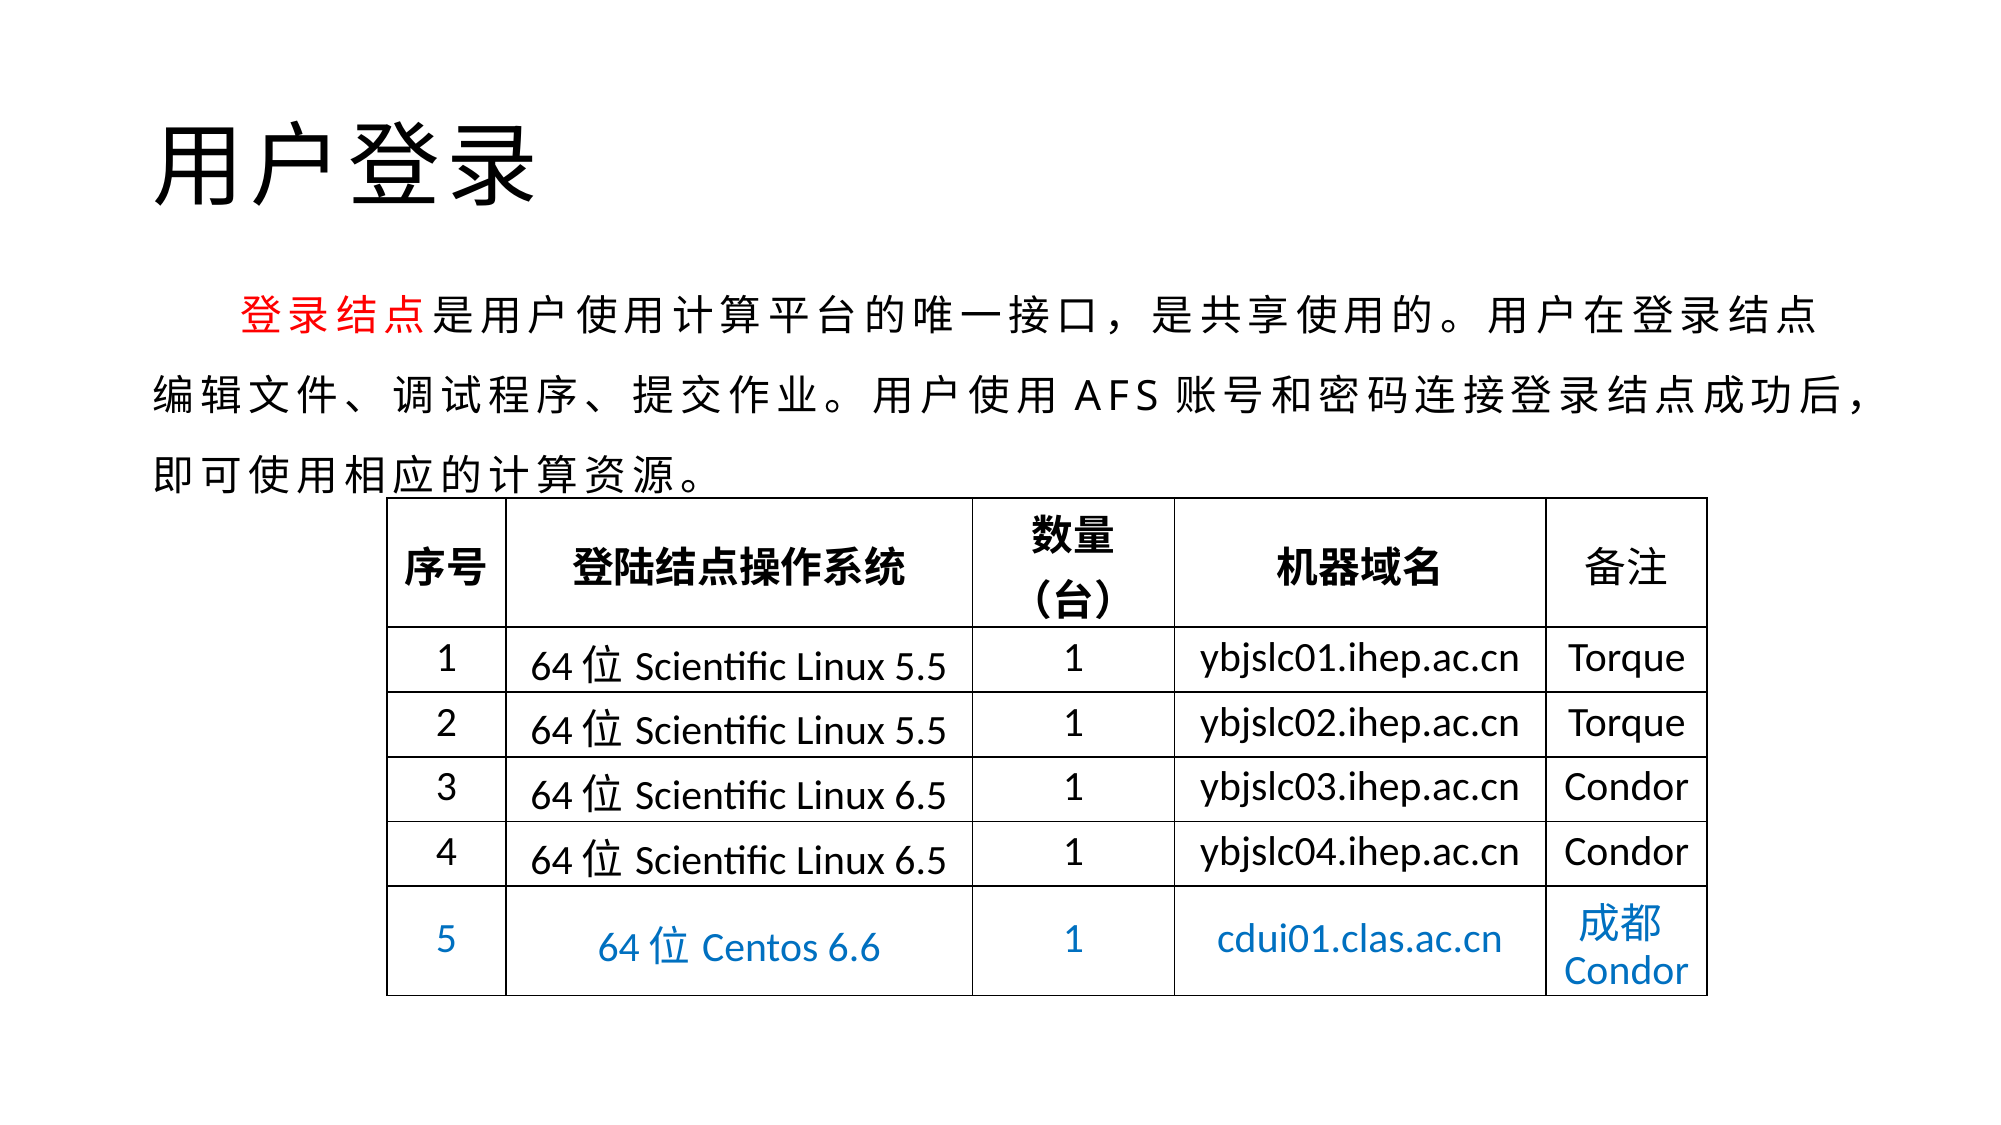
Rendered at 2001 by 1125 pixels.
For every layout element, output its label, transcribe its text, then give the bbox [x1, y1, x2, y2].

table_cell 2 [388, 693, 505, 756]
table_cell 64位Scientific Linux 5.5 [507, 693, 972, 756]
table_cell 5 [388, 887, 505, 995]
table_cell 3 [388, 758, 505, 821]
table_cell 1 [973, 628, 1174, 691]
table_cell 64位Centos 6.6 [507, 887, 972, 995]
table_cell 1 [973, 822, 1174, 885]
table_cell ybjslc02.ihep.ac.cn [1175, 693, 1545, 756]
table_header 机器域名 [1175, 499, 1545, 626]
table_cell 64位Scientific Linux 6.5 [507, 758, 972, 821]
table_cell ybjslc01.ihep.ac.cn [1175, 628, 1545, 691]
list 登录结点是用户使用计算平台的唯一接口，是共享使用的。用户在登录结点编辑文件、调试程序、提交作业。用户使用AFS账号和密码连接登录结点成功后，即可使用相应的计算资源。 [137, 251, 1863, 1125]
table_cell 1 [973, 887, 1174, 995]
table_cell Torque [1547, 628, 1706, 691]
table_cell ybjslc03.ihep.ac.cn [1175, 758, 1545, 821]
table_cell Condor [1547, 758, 1706, 821]
table_header 序号 [388, 499, 505, 626]
table_header 备注 [1547, 499, 1706, 626]
table_cell Condor [1547, 822, 1706, 885]
table_cell 成都Condor [1547, 887, 1706, 995]
table_header 登陆结点操作系统 [507, 499, 972, 626]
table_cell 1 [973, 693, 1174, 756]
table_cell 1 [388, 628, 505, 691]
table_cell 64位Scientific Linux 6.5 [507, 822, 972, 885]
table_cell ybjslc04.ihep.ac.cn [1175, 822, 1545, 885]
table_header 数量（台） [973, 499, 1174, 626]
table_cell 64位Scientific Linux 5.5 [507, 628, 972, 691]
table_cell cdui01.clas.ac.cn [1175, 887, 1545, 995]
title 用户登录 [137, 59, 1863, 251]
table_cell 1 [973, 758, 1174, 821]
table_cell Torque [1547, 693, 1706, 756]
table_cell 4 [388, 822, 505, 885]
